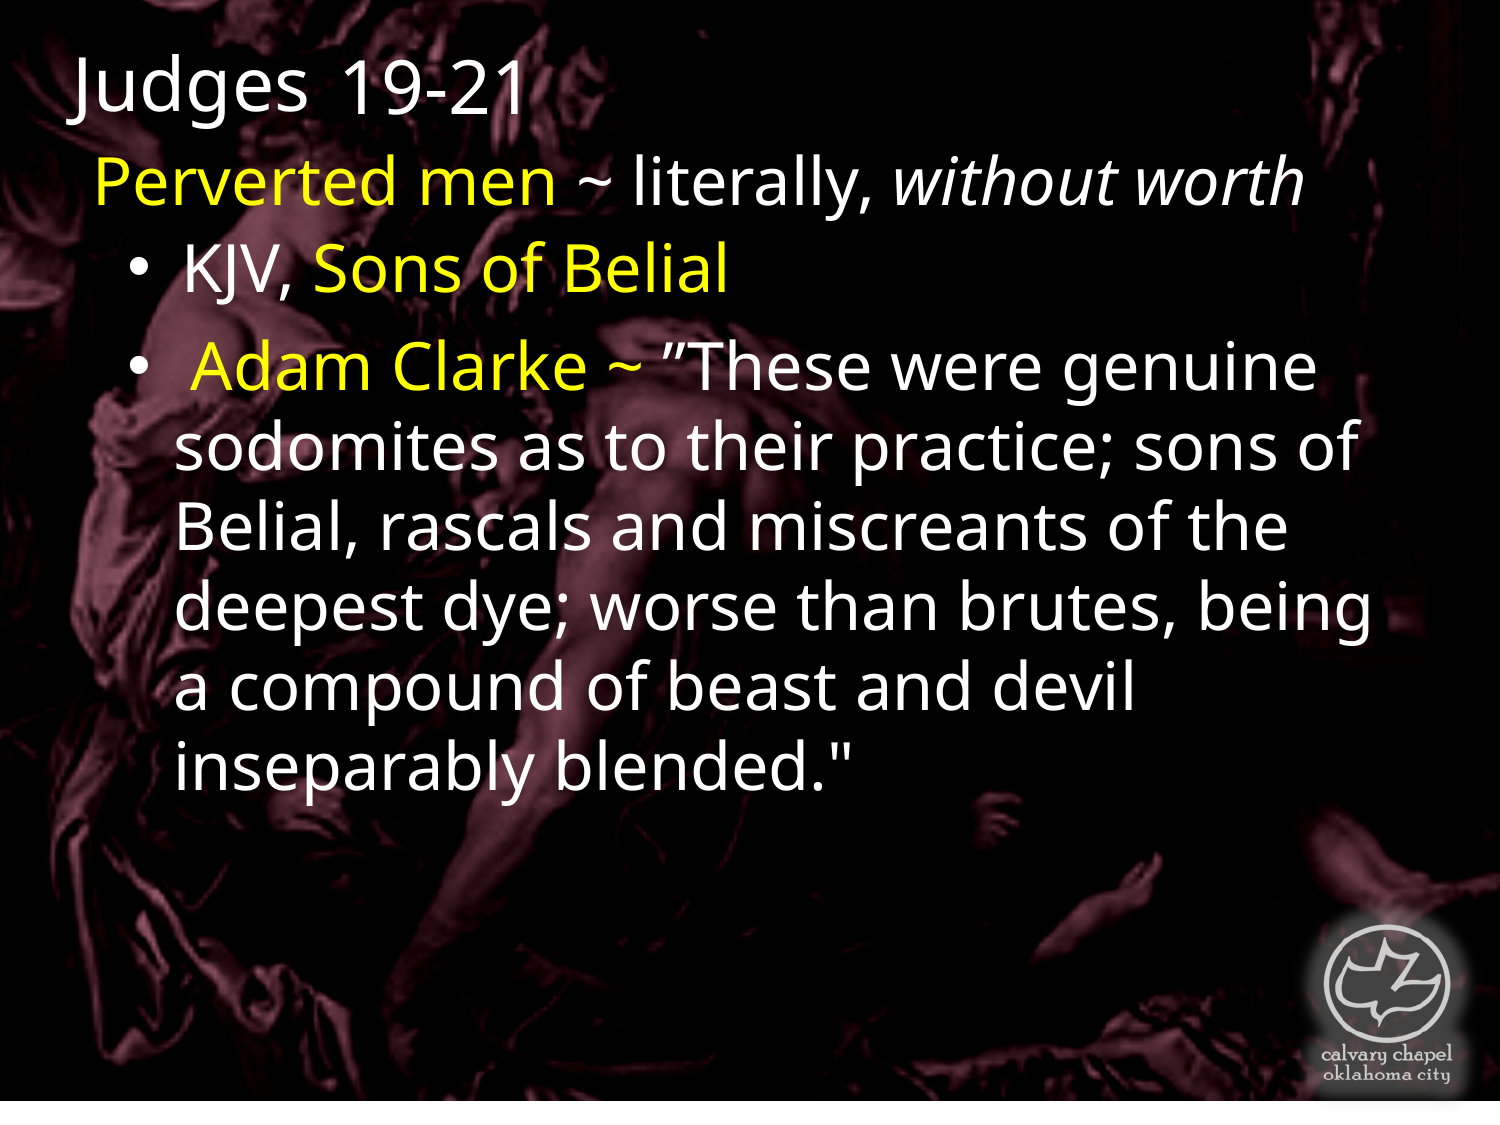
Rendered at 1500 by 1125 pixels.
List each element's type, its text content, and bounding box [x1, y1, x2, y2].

text_box Adam Clarke ~ ”These were genuine sodomites as to their practice; sons of Belial, rascals and miscreants of the deepest dye; worse than brutes, being a compound of beast and devil inseparably blended." [112, 316, 1428, 812]
text_box 19-21 [323, 32, 908, 138]
text_box Perverted men ~ literally, without worth [77, 131, 1428, 227]
picture [0, 0, 1500, 1125]
text_box KJV, Sons of Belial [112, 218, 1428, 313]
text_box Judges [52, 29, 326, 135]
